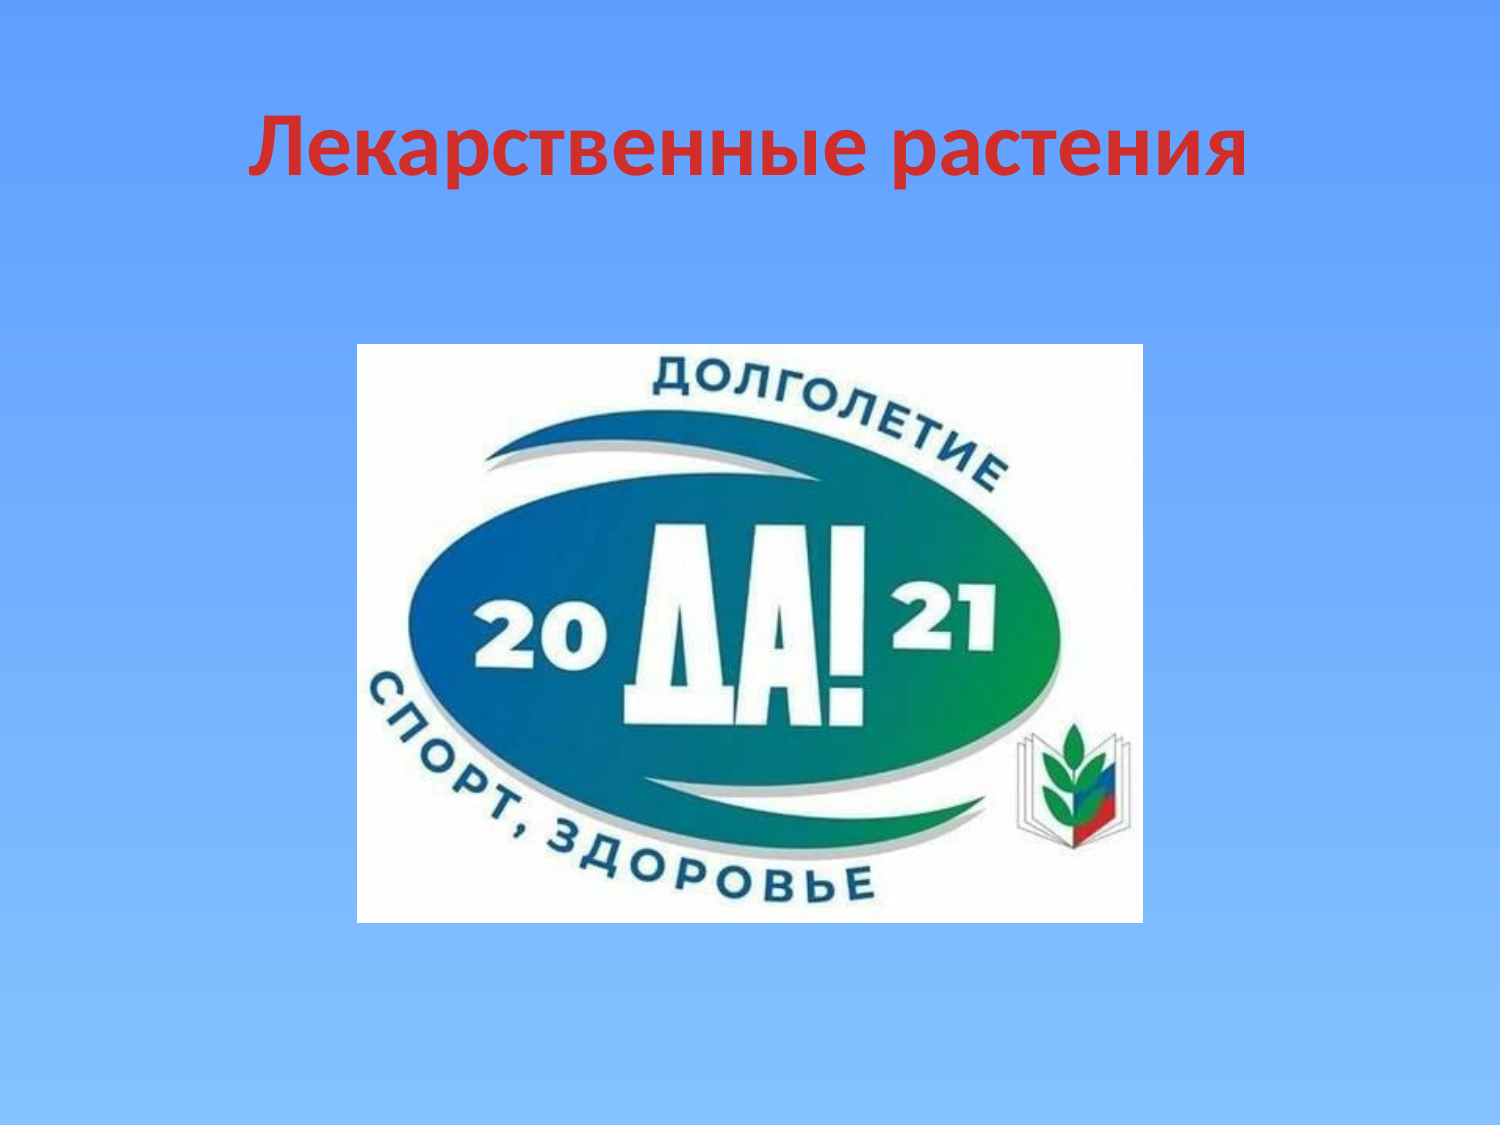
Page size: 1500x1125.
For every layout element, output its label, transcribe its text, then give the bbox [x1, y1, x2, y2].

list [357, 344, 1143, 923]
title Лекарственные растения [75, 45, 1425, 233]
